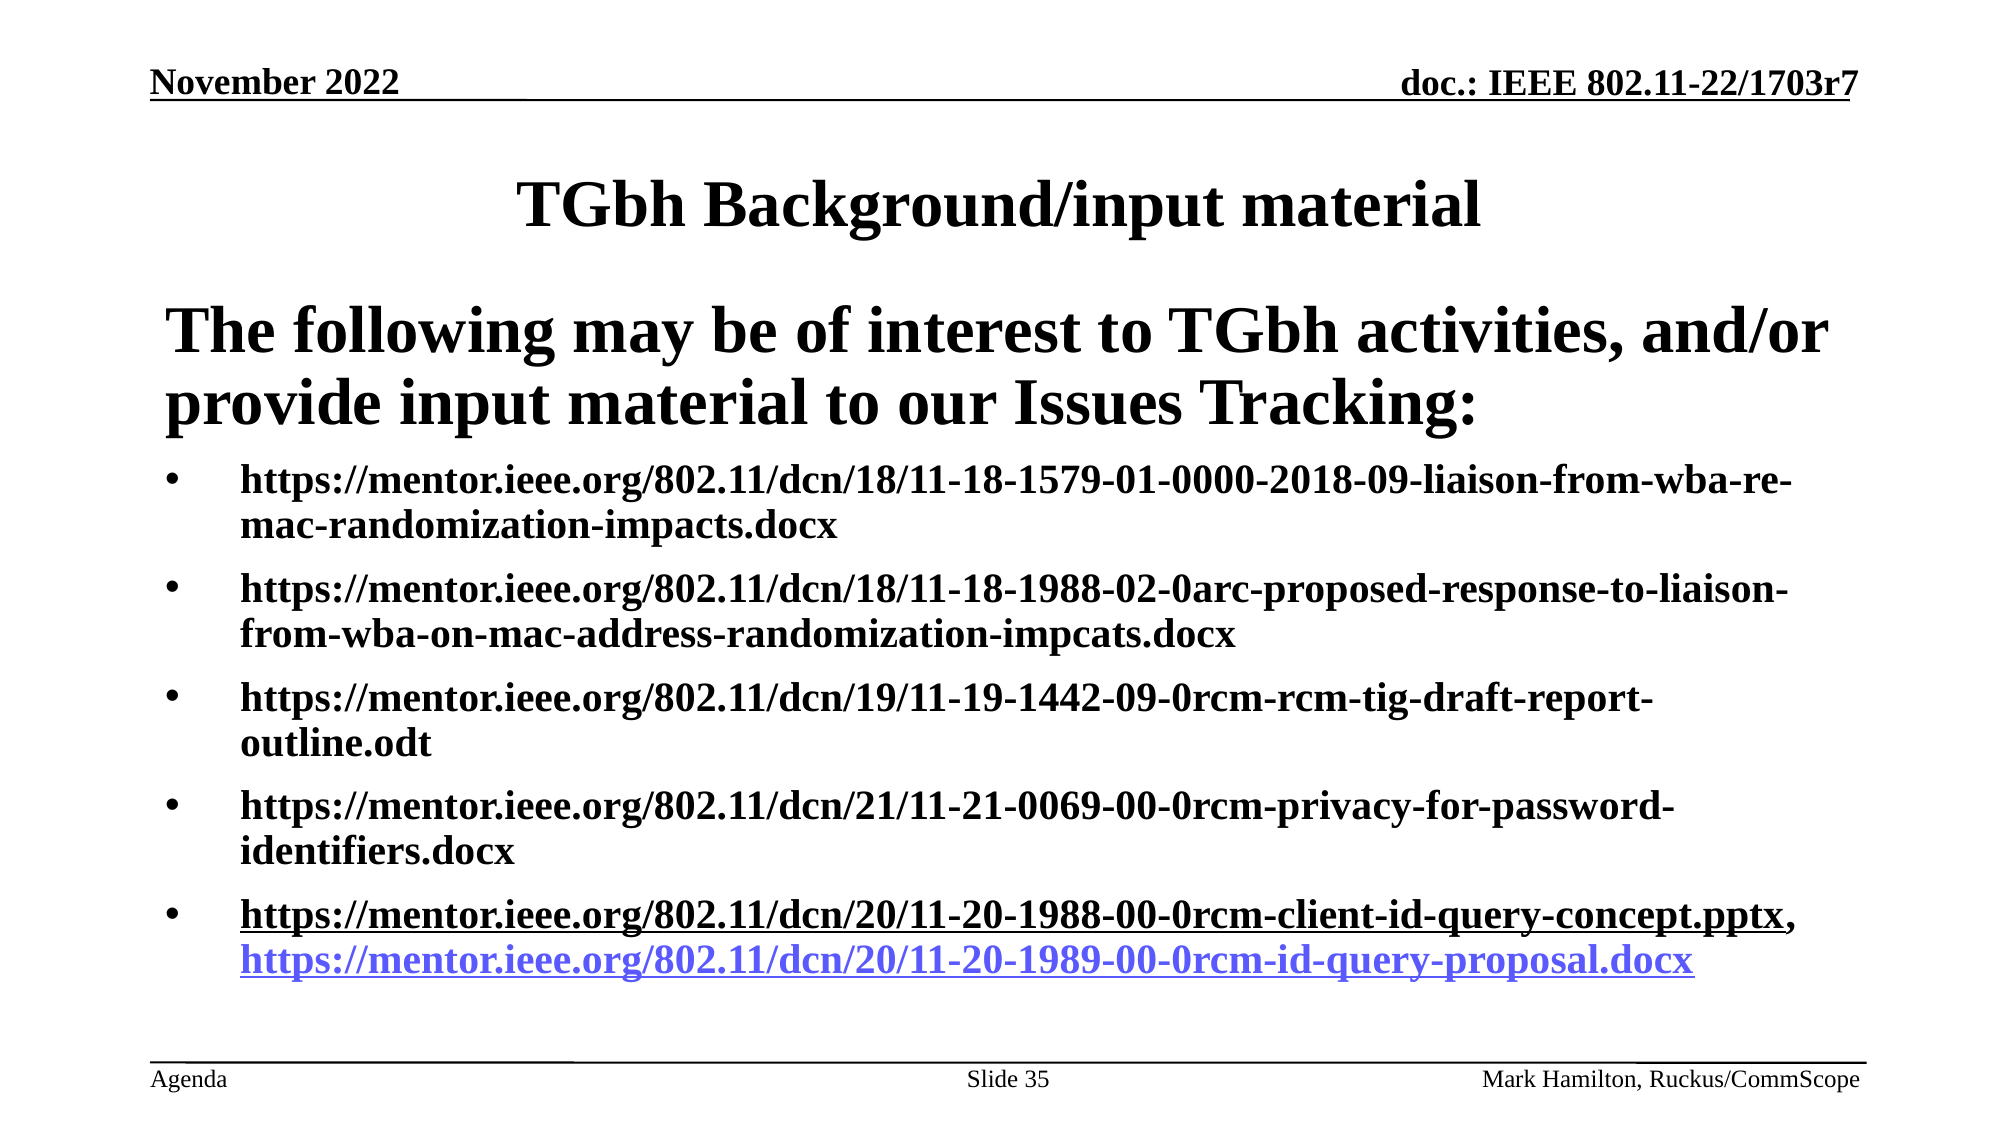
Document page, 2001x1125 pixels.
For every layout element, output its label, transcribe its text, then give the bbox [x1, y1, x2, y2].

list The following may be of interest to TGbh activities, and/or provide input material to our Issues Tracking: https://mentor.ieee.org/802.11/dcn/18/11-18-1579-01-0000-2018-09-liaison-from-wba-re-mac-randomization-impacts.docx https://mentor.ieee.org/802.11/dcn/18/11-18-1988-02-0arc-proposed-response-to-liaison-from-wba-on-mac-address-randomization-impcats.docx https://mentor.ieee.org/802.11/dcn/19/11-19-1442-09-0rcm-rcm-tig-draft-report-outline.odt https://mentor.ieee.org/802.11/dcn/21/11-21-0069-00-0rcm-privacy-for-password-identifiers.docx https://mentor.ieee.org/802.11/dcn/20/11-20-1988-00-0rcm-client-id-query-concept.pptx, https://mentor.ieee.org/802.11/dcn/20/11-20-1989-00-0rcm-id-query-proposal.docx [149, 287, 1850, 963]
slide_number Slide 35 [950, 1061, 1067, 1123]
title TGbh Background/input material [149, 112, 1850, 287]
